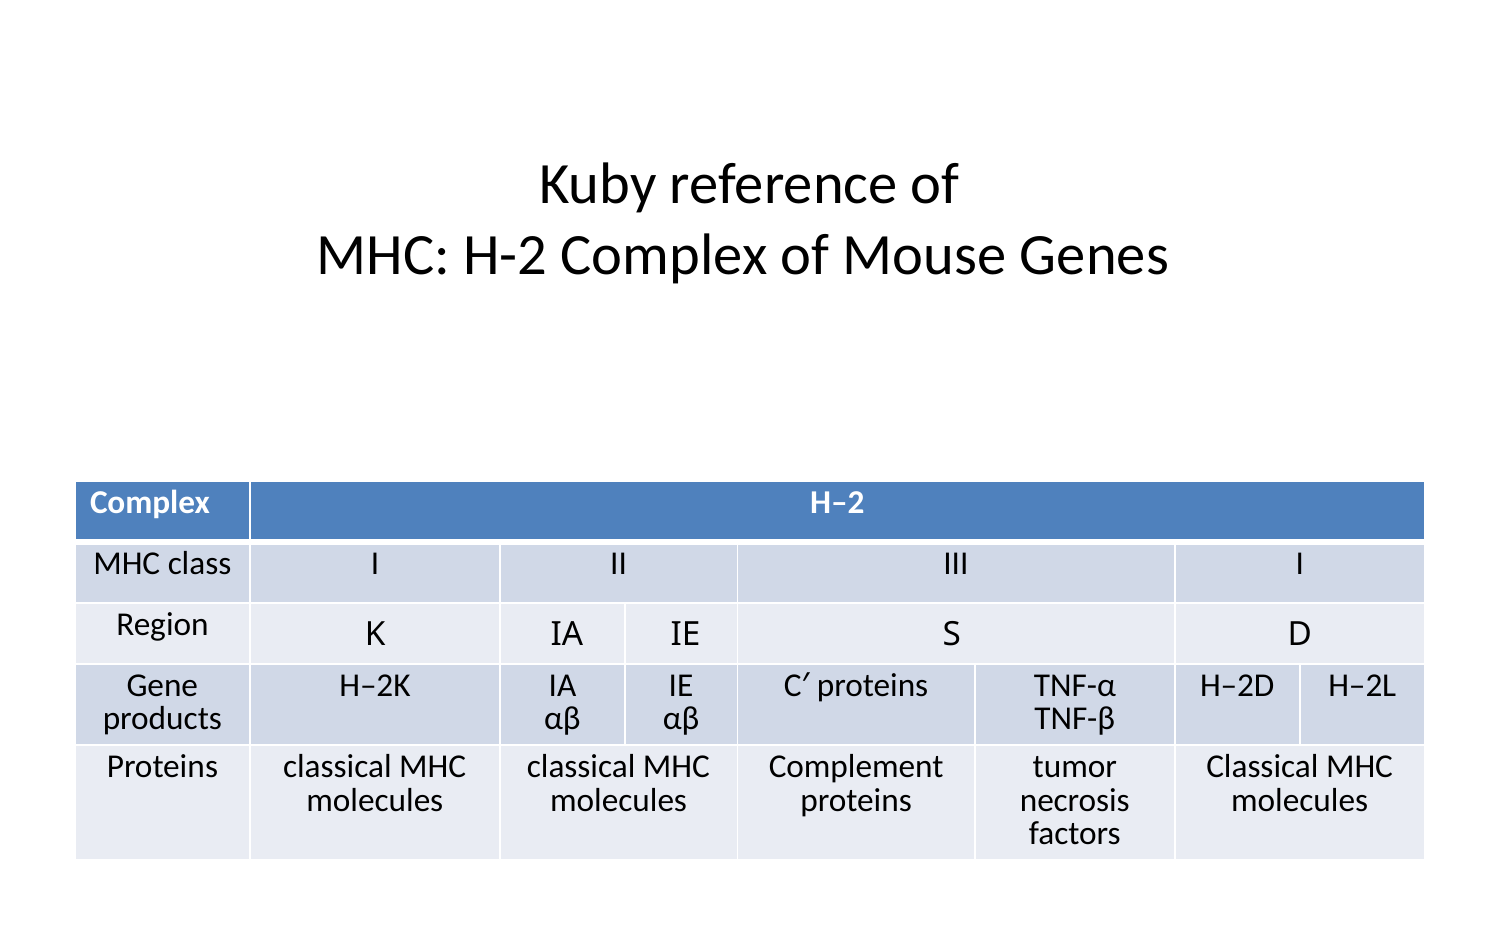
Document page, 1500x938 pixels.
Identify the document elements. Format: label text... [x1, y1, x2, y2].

table_cell D [1176, 604, 1424, 663]
table_cell C′ proteins [738, 665, 974, 744]
table_cell Proteins [76, 746, 249, 859]
table_cell II [501, 545, 737, 602]
table_header H–2 [251, 482, 1424, 539]
table_cell I [251, 545, 499, 602]
table_cell S [738, 604, 1174, 663]
table_cell H–2K [251, 665, 499, 744]
table_cell III [738, 545, 1174, 602]
table_cell K [251, 604, 499, 663]
table_cell tumor necrosis factors [976, 746, 1174, 859]
table_cell classical MHC molecules [501, 746, 737, 859]
table_cell IA αβ [501, 665, 624, 744]
table_header Complex [76, 482, 249, 539]
table_cell H–2D [1176, 665, 1299, 744]
table_cell Complement proteins [738, 746, 974, 859]
table_cell MHC class [76, 545, 249, 602]
table_cell Classical MHC molecules [1176, 746, 1424, 859]
table_cell IE [626, 604, 737, 663]
table_cell TNF-α TNF-β [976, 665, 1174, 744]
table_cell Region [76, 604, 249, 663]
title Kuby reference of MHC: H-2 Complex of Mouse Genes [75, 137, 1425, 294]
table_cell Gene products [76, 665, 249, 744]
table_cell IA [501, 604, 624, 663]
table_cell I [1176, 545, 1424, 602]
table_cell classical MHC molecules [251, 746, 499, 859]
table_cell IE αβ [626, 665, 737, 744]
table_cell H–2L [1301, 665, 1424, 744]
